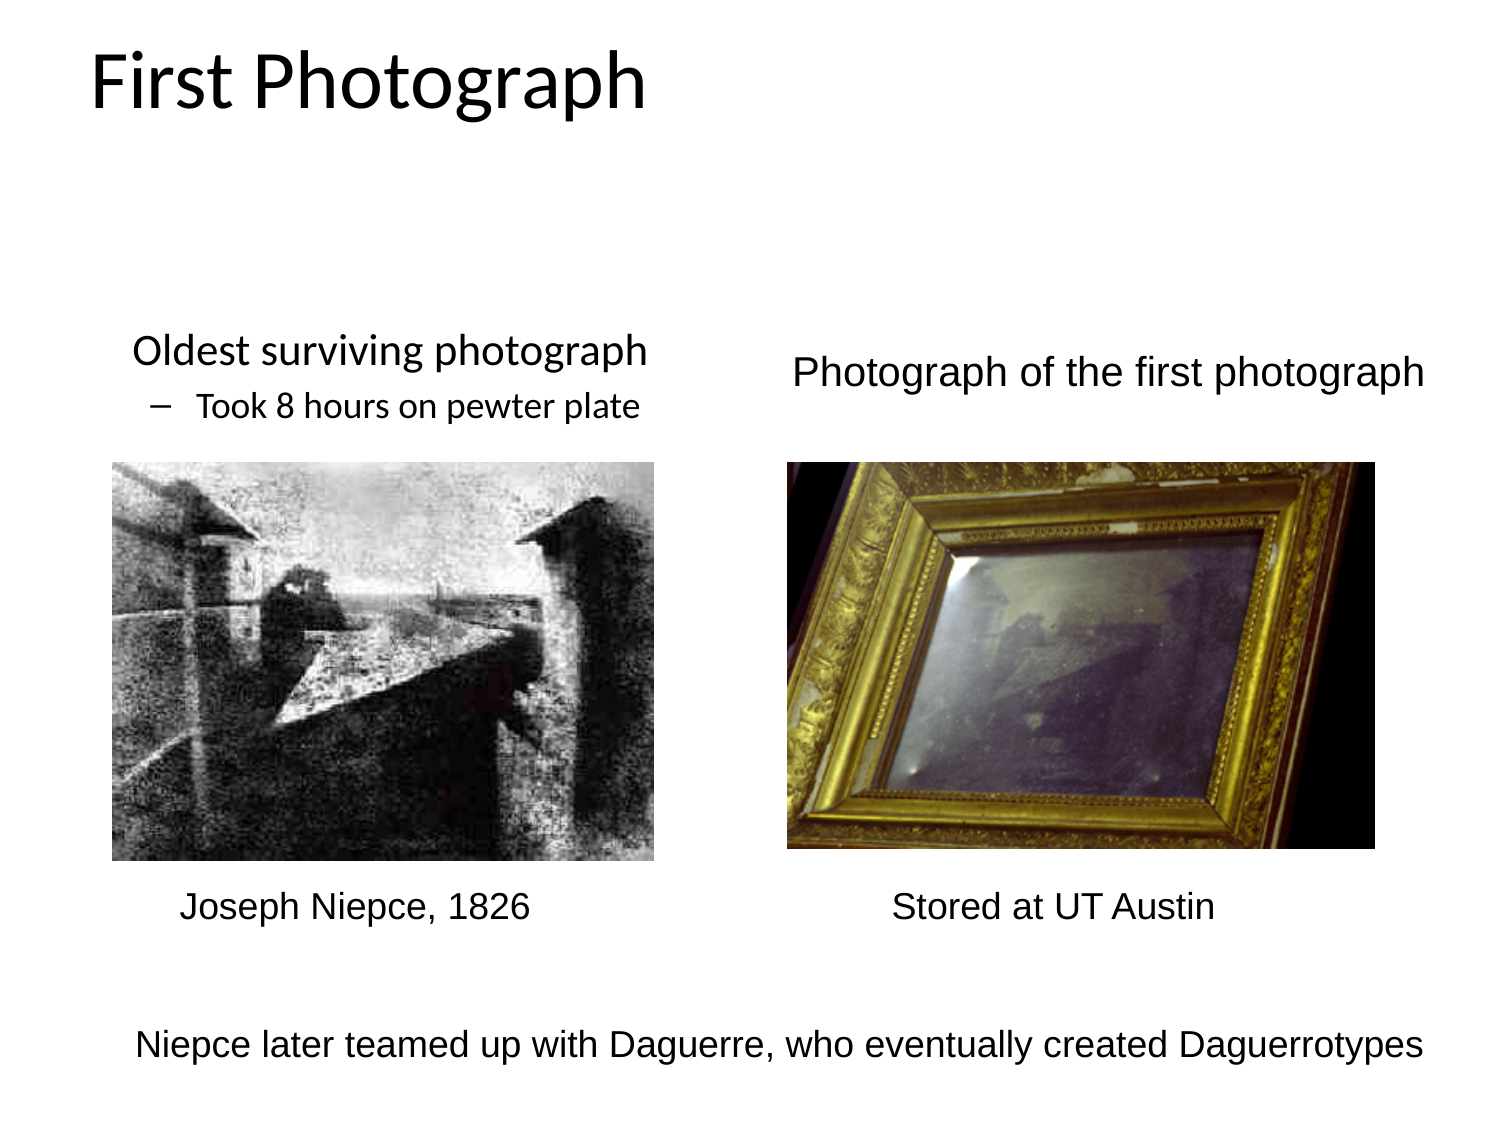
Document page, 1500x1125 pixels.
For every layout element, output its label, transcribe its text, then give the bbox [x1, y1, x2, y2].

text_box Photograph of the first photograph [777, 337, 1441, 403]
list Oldest surviving photograph Took 8 hours on pewter plate [62, 312, 713, 476]
text_box Niepce later teamed up with Daguerre, who eventually created Daguerrotypes [120, 1012, 1440, 1073]
picture [112, 462, 654, 862]
picture [787, 462, 1376, 849]
title First Photograph [74, 0, 1426, 151]
text_box Stored at UT Austin [876, 874, 1231, 935]
text_box Joseph Niepce, 1826 [164, 874, 546, 935]
